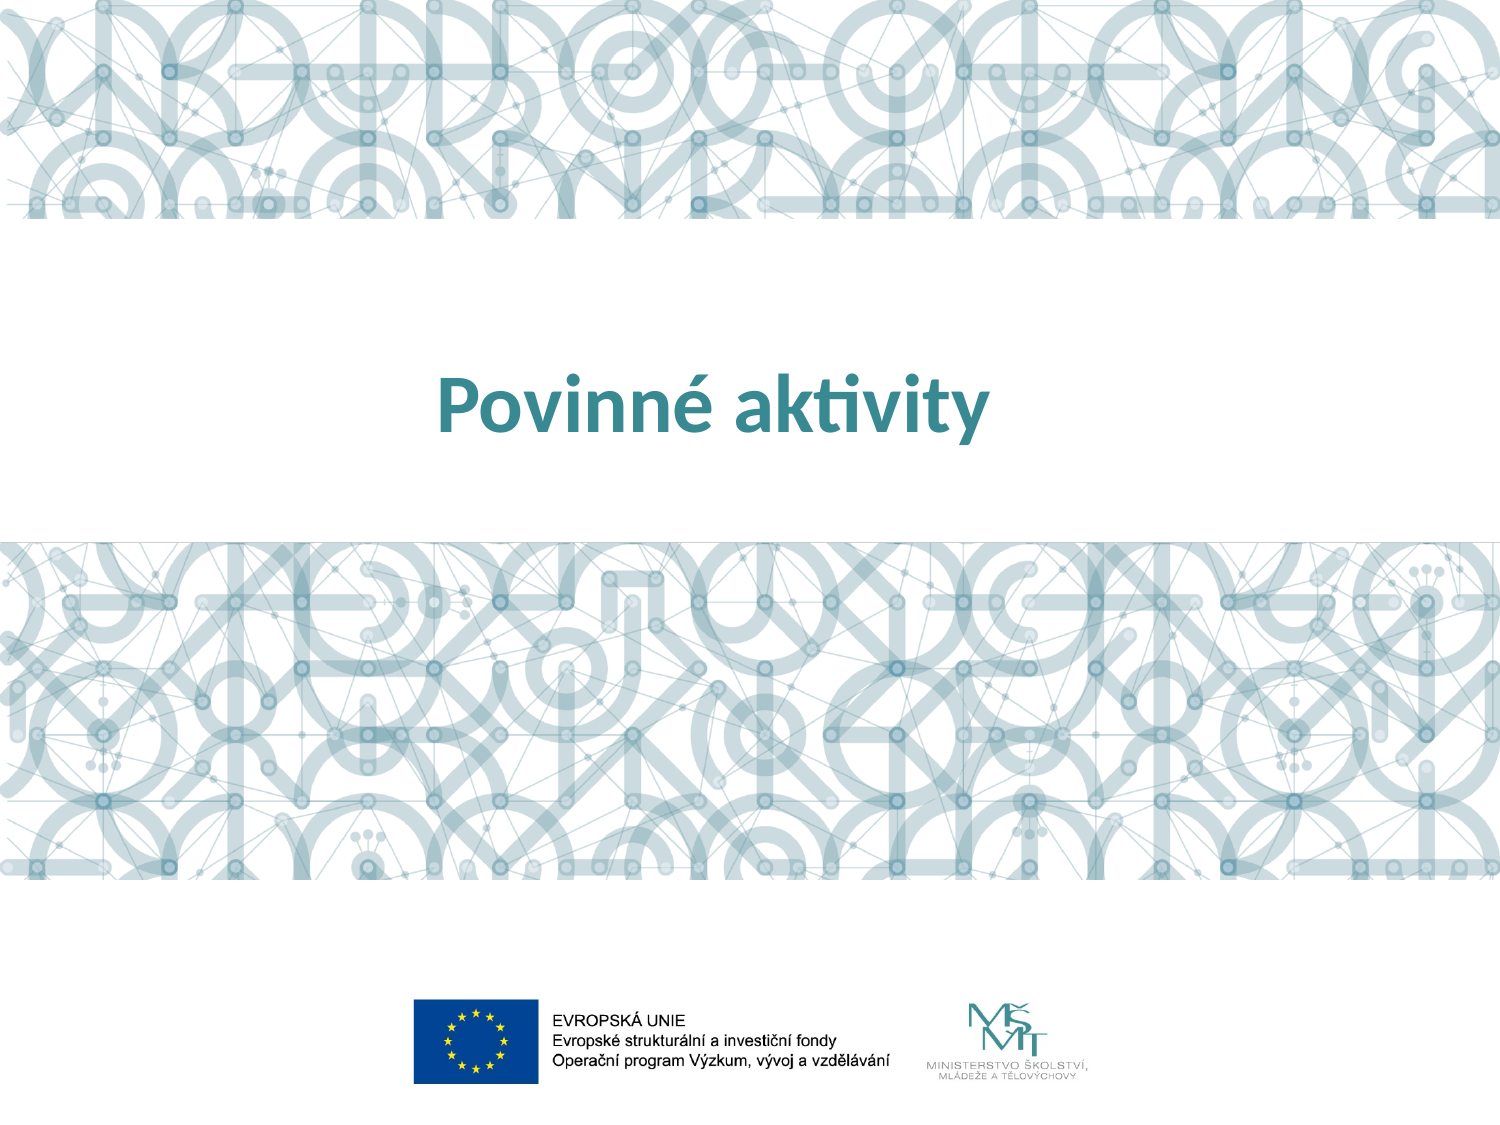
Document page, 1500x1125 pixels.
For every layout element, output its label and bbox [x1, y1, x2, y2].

picture [0, 0, 1500, 880]
picture [371, 957, 1129, 1125]
